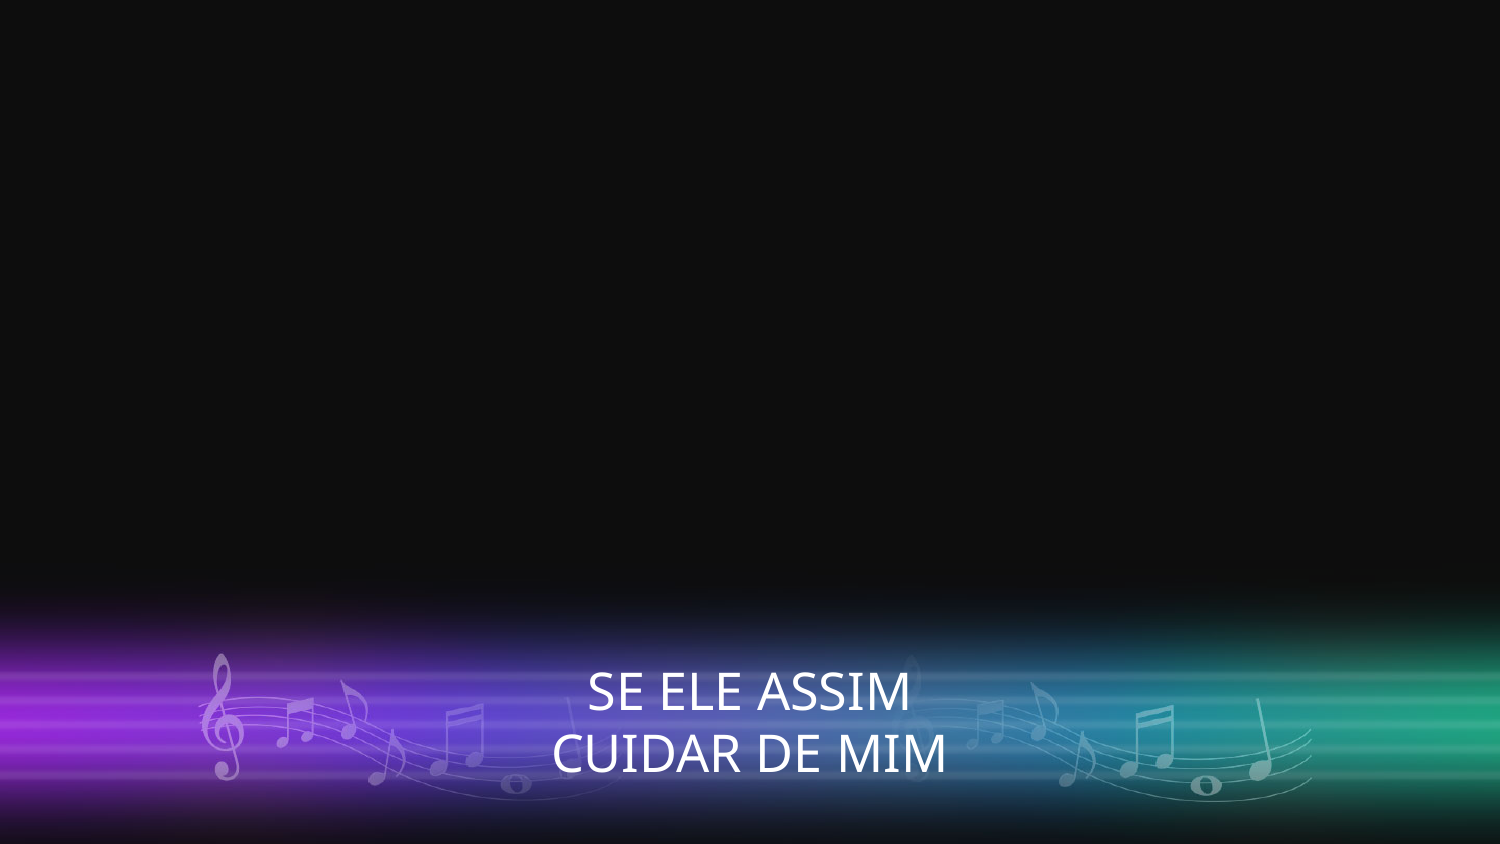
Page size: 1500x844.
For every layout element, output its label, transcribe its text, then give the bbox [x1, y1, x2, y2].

text_box SE ELE ASSIM CUIDAR DE MIM [265, 651, 1235, 791]
picture [0, 0, 1500, 844]
